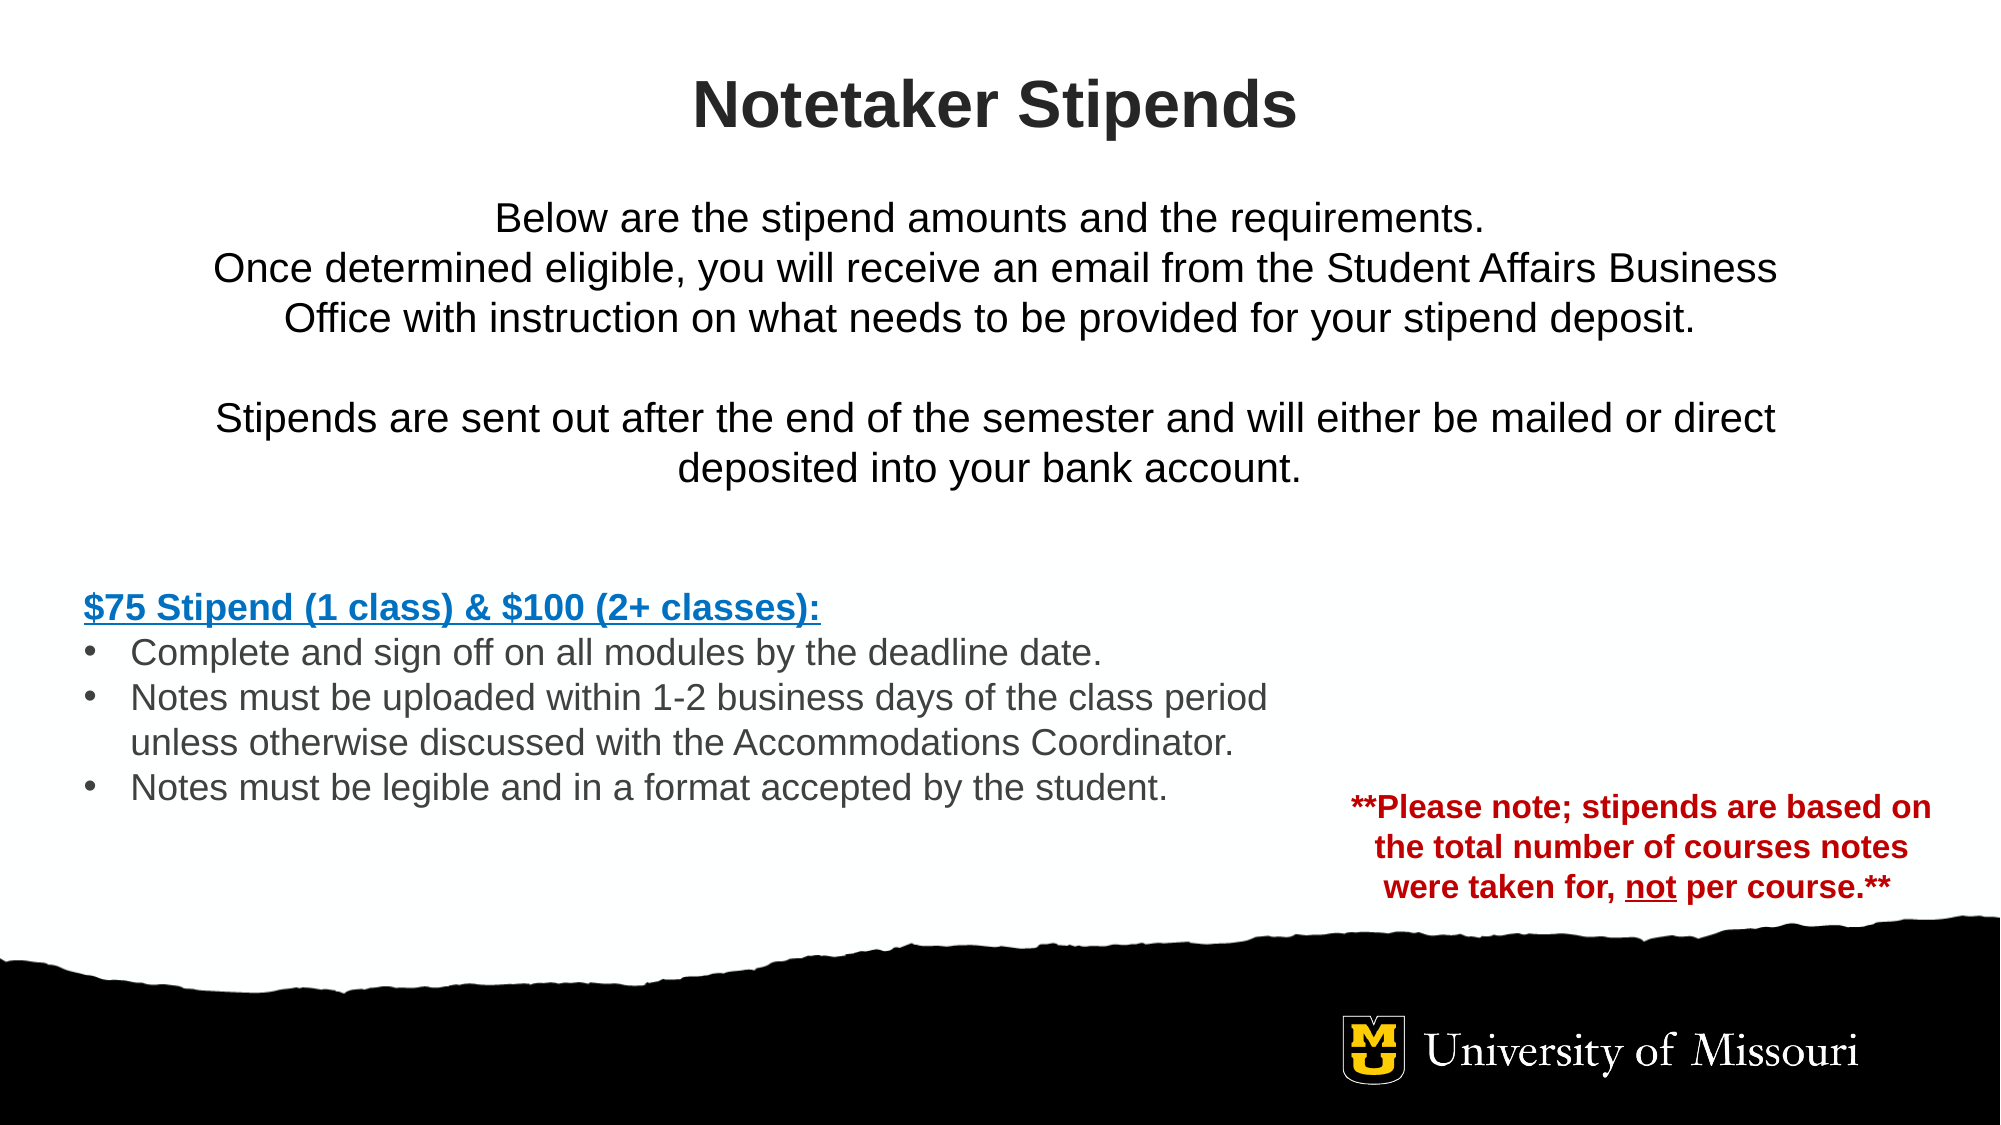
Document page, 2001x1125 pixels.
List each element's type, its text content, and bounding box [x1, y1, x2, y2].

picture [0, 901, 2000, 1125]
text_box Notetaker Stipends [208, 45, 1784, 155]
text_box **Please note; stipends are based on the total number of courses notes were taken for, not per course.** [1324, 777, 1960, 913]
text_box $75 Stipend (1 class) & $100 (2+ classes): Complete and sign off on all modules by the deadline date. Notes must be uploaded within 1-2 business days of the class period unless otherwise discussed with the Accommodations Coordinator. Notes must be legible and in a format accepted by the student. [68, 501, 1342, 951]
text_box Below are the stipend amounts and the requirements. Once determined eligible, you will receive an email from the Student Affairs Business Office with instruction on what needs to be provided for your stipend deposit. Stipends are sent out after the end of the semester and will either be mailed or direct deposited into your bank account. [187, 183, 1805, 498]
